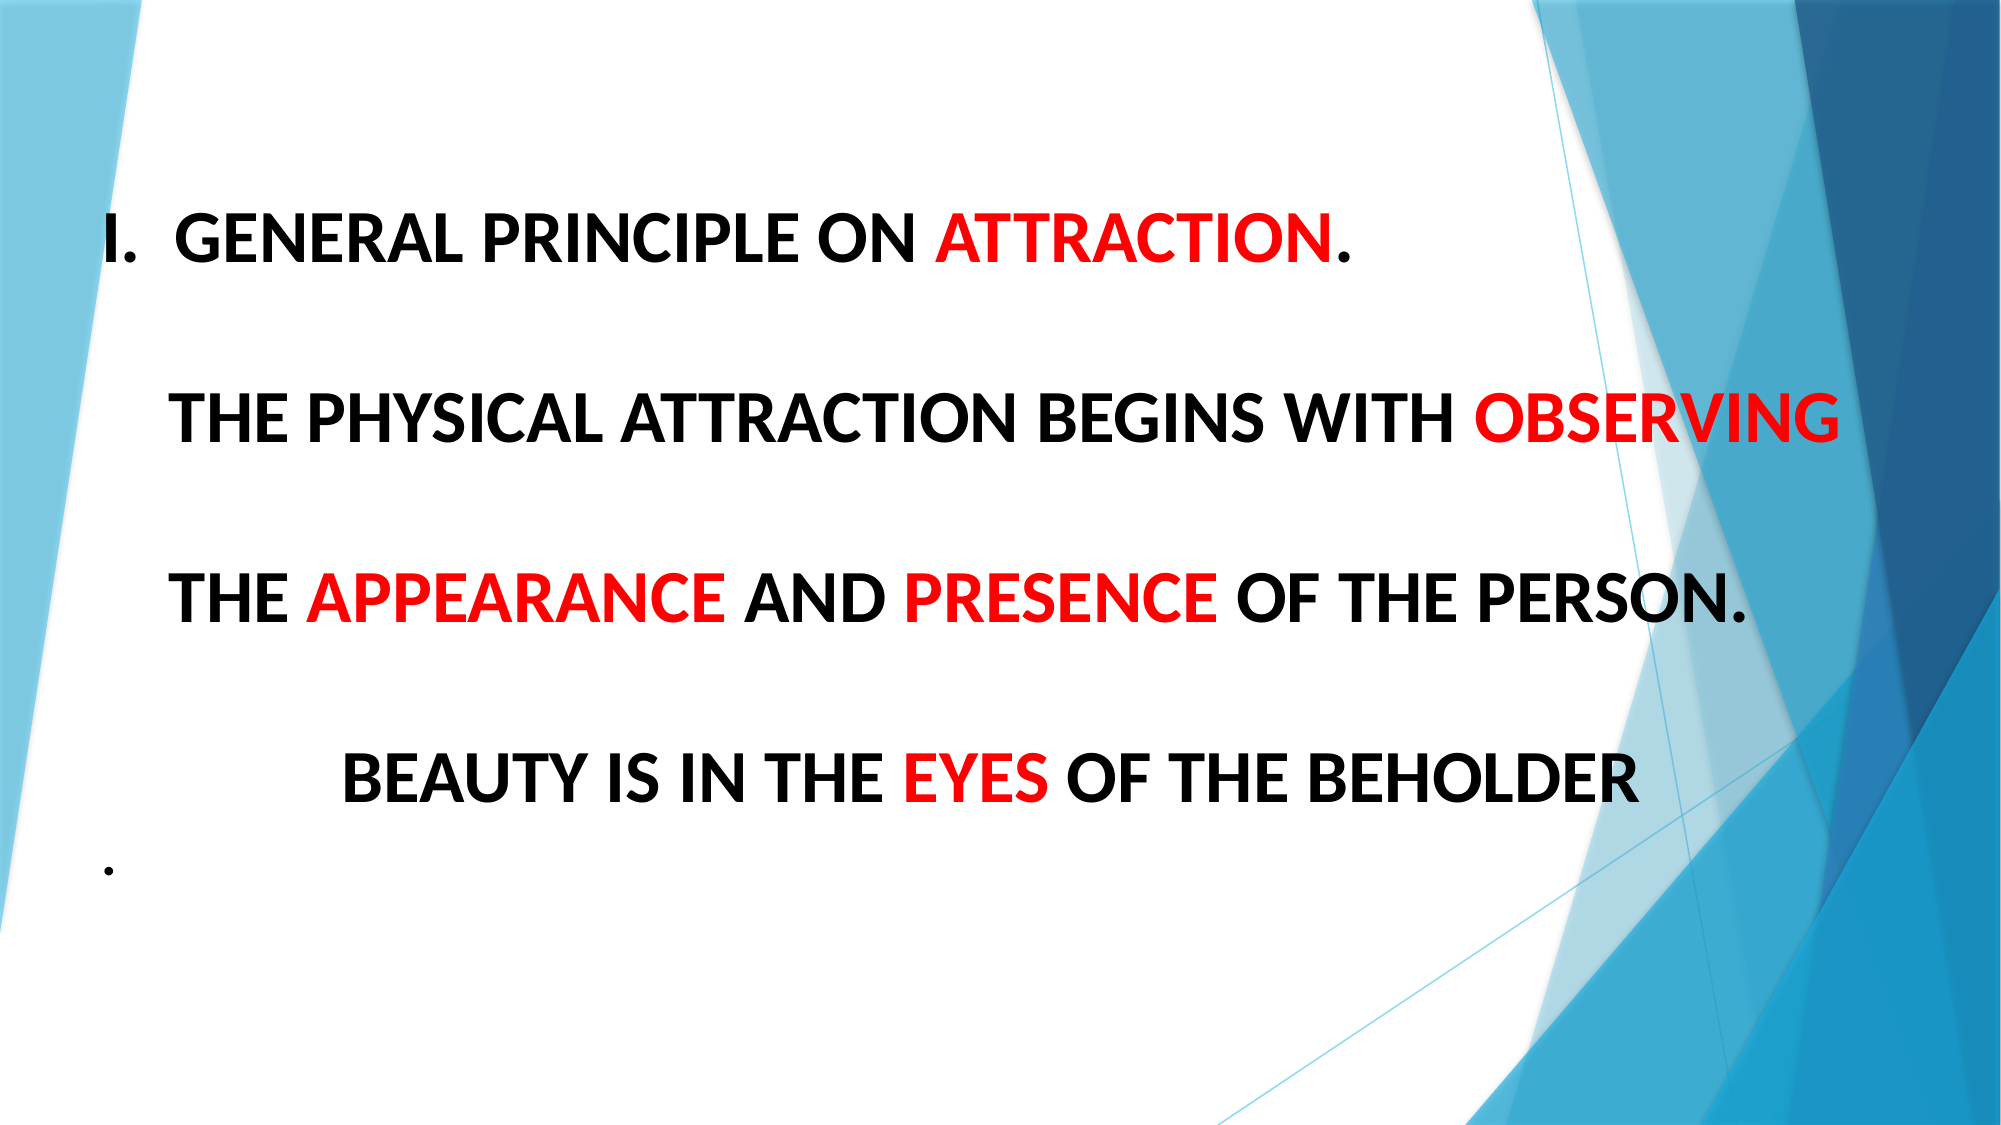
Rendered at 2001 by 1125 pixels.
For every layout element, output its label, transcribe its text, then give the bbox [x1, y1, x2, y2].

text_box I. GENERAL PRINCIPLE ON ATTRACTION. THE PHYSICAL ATTRACTION BEGINS WITH OBSERVING THE APPEARANCE AND PRESENCE OF THE PERSON. BEAUTY IS IN THE EYES OF THE BEHOLDER . [86, 179, 1897, 895]
